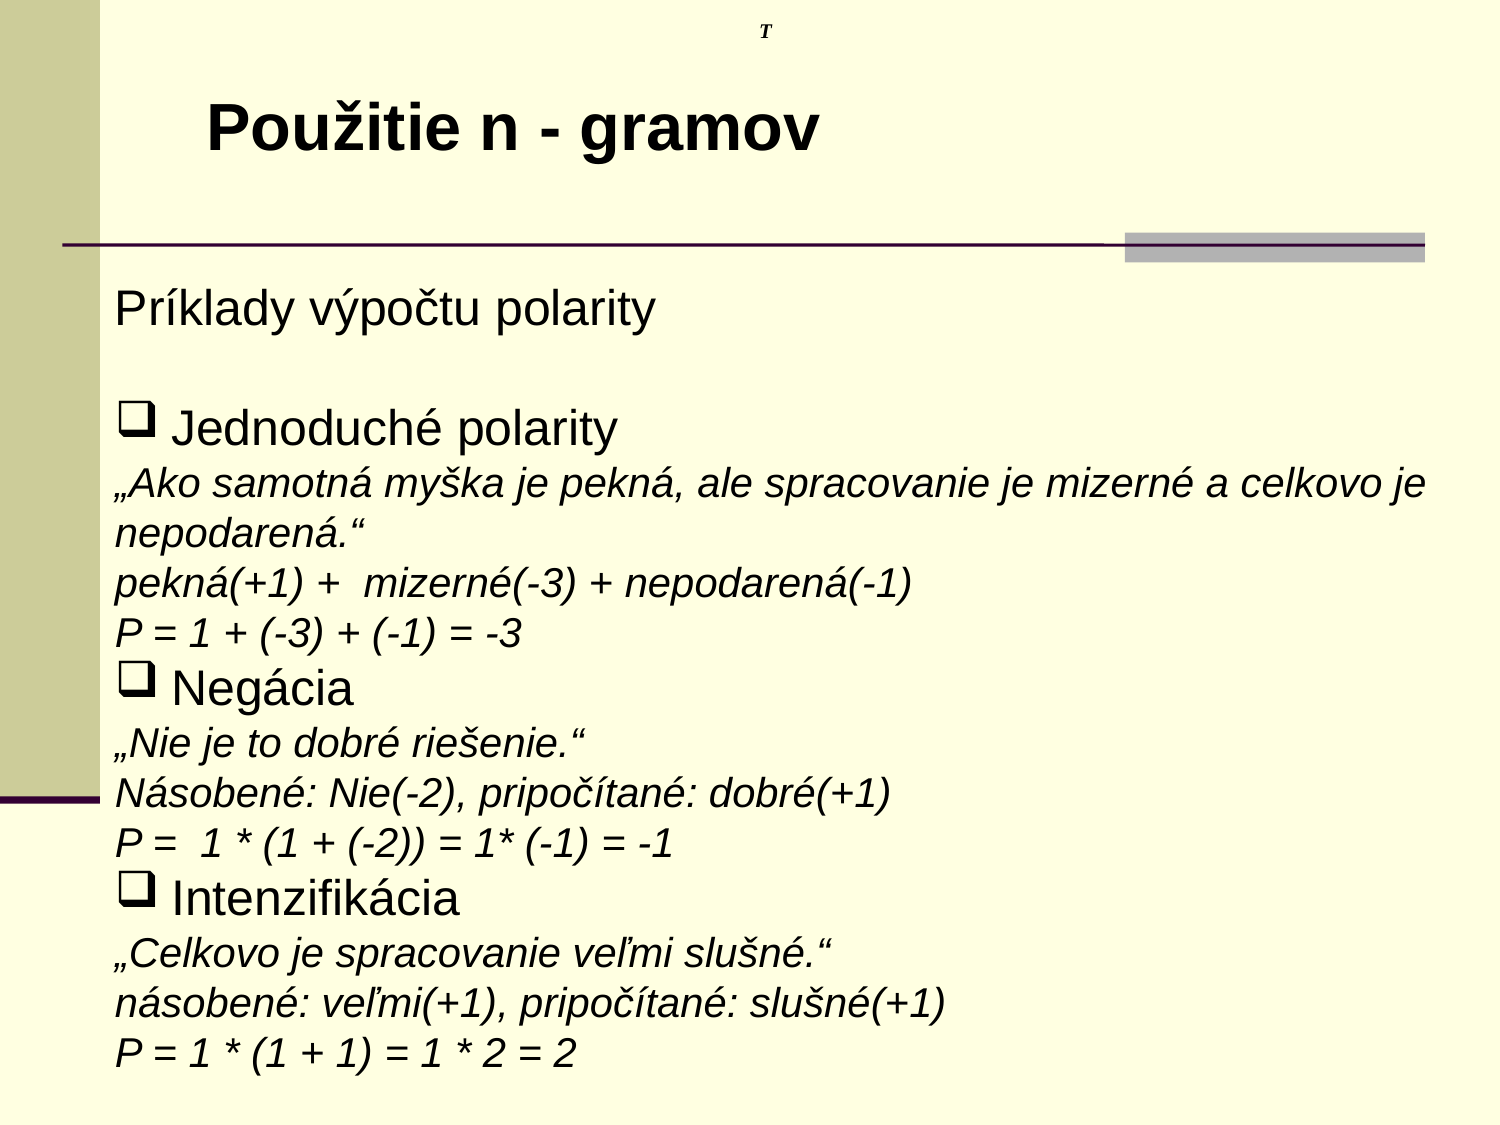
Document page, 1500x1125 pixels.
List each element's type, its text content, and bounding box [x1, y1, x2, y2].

text_box Použitie n - gramov [191, 76, 855, 172]
text_box [0, 0, 1500, 75]
text_box Príklady výpočtu polarity Jednoduché polarity „Ako samotná myška je pekná, ale spracovanie je mizerné a celkovo je nepodarená.“ pekná(+1) + mizerné(-3) + nepodarená(-1) P = 1 + (-3) + (-1) = -3 Negácia „Nie je to dobré riešenie.“ Násobené: Nie(-2), pripočítané: dobré(+1) P = 1 * (1 + (-2)) = 1* (-1) = -1 Intenzifikácia „Celkovo je spracovanie veľmi slušné.“ násobené: veľmi(+1), pripočítané: slušné(+1) P = 1 * (1 + 1) = 1 * 2 = 2 [100, 268, 1500, 1125]
